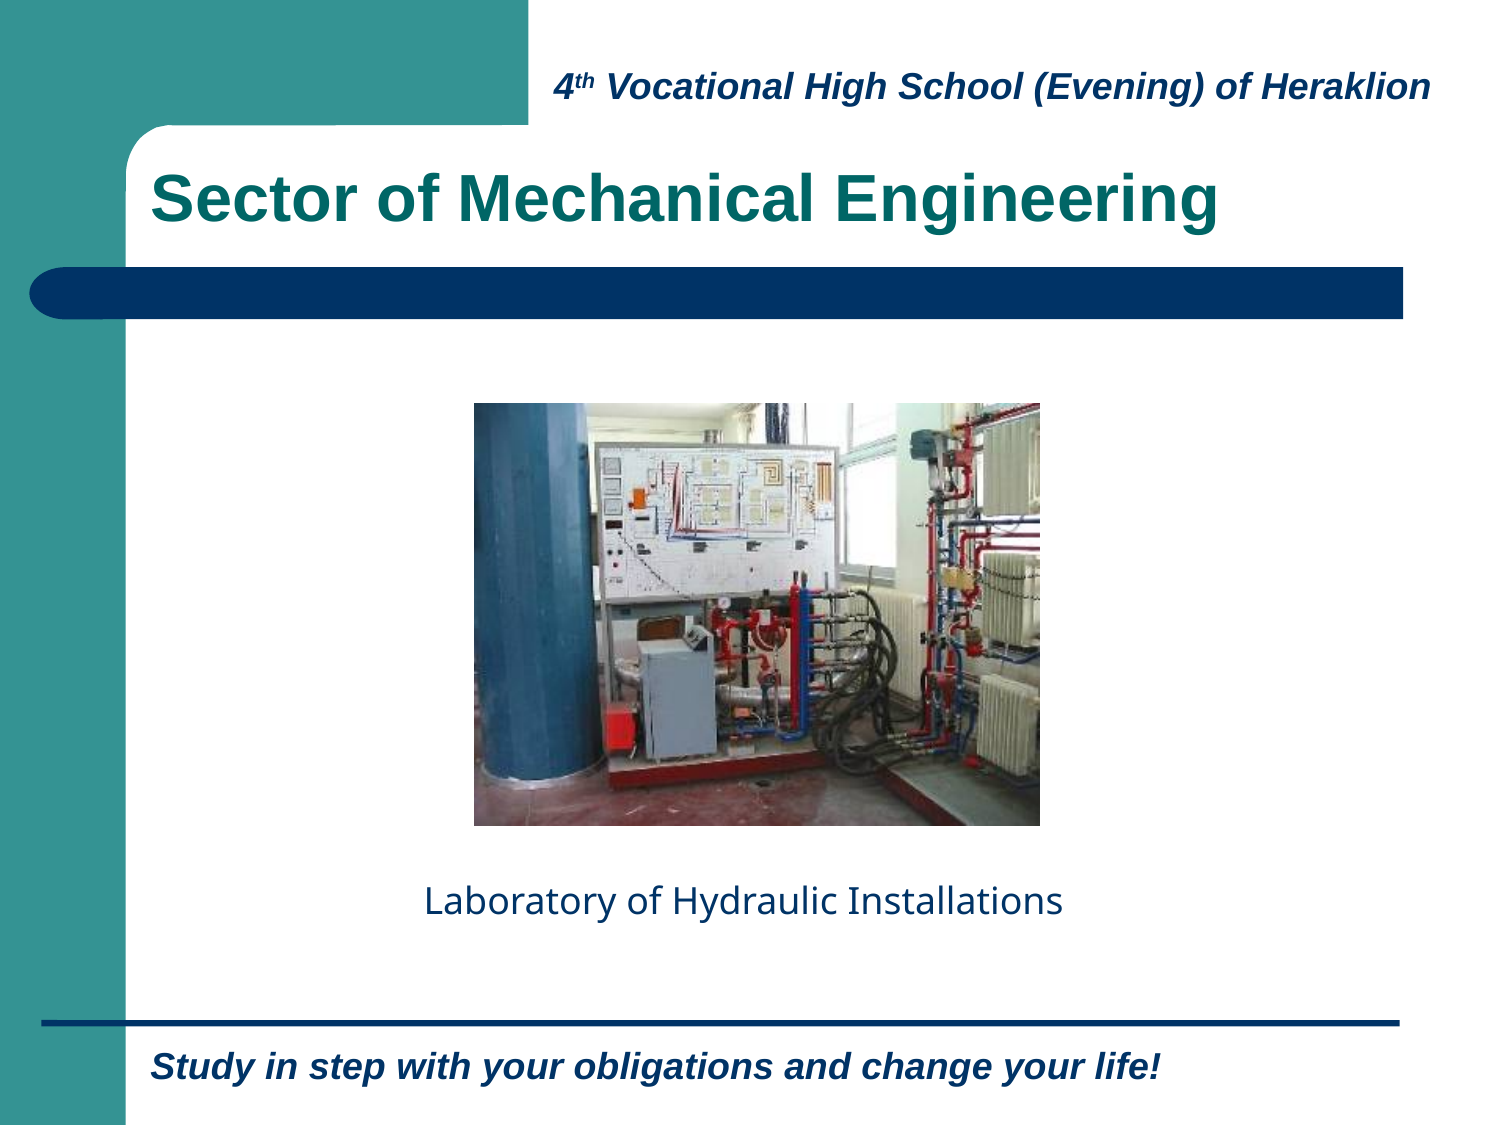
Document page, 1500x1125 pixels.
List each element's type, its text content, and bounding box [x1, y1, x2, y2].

title Sector of Mechanical Engineering [135, 136, 1437, 244]
picture [474, 403, 1040, 827]
text_box Laboratory of Hydraulic Installations [301, 869, 1188, 930]
